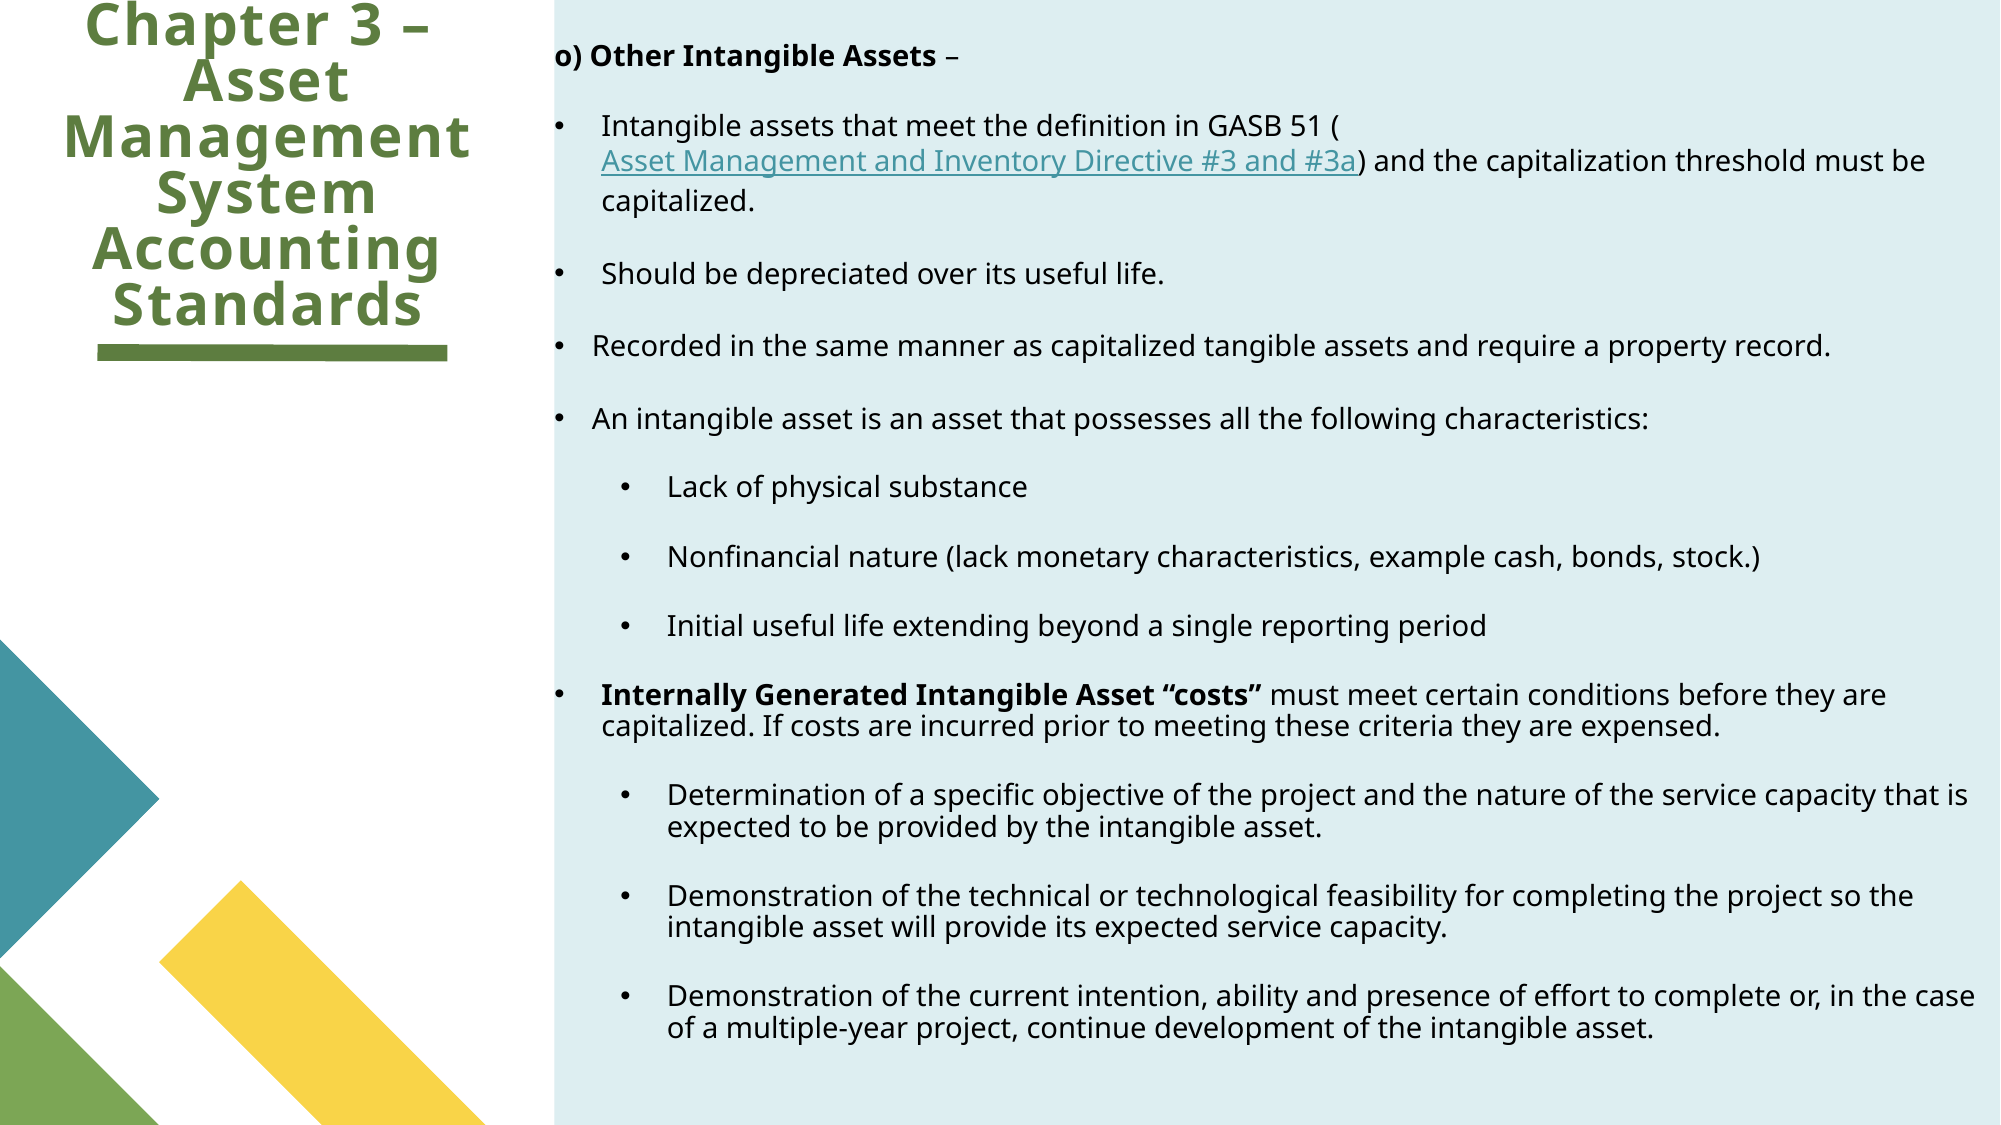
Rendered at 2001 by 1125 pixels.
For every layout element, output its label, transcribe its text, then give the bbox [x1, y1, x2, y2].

list o) Other Intangible Assets – Intangible assets that meet the definition in GASB 51 (Asset Management and Inventory Directive #3 and #3a) and the capitalization threshold must be capitalized. Should be depreciated over its useful life. Recorded in the same manner as capitalized tangible assets and require a property record. An intangible asset is an asset that possesses all the following characteristics: Lack of physical substance Nonfinancial nature (lack monetary characteristics, example cash, bonds, stock.) Initial useful life extending beyond a single reporting period Internally Generated Intangible Asset “costs” must meet certain conditions before they are capitalized. If costs are incurred prior to meeting these criteria they are expensed. Determination of a specific objective of the project and the nature of the service capacity that is expected to be provided by the intangible asset. Demonstration of the technical or technological feasibility for completing the project so the intangible asset will provide its expected service capacity. Demonstration of the current intention, ability and presence of effort to complete or, in the case of a multiple-year project, continue development of the intangible asset. [554, 0, 2000, 1125]
title Chapter 3 – Asset Management System Accounting Standards [0, 18, 536, 338]
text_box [0, 639, 486, 1125]
